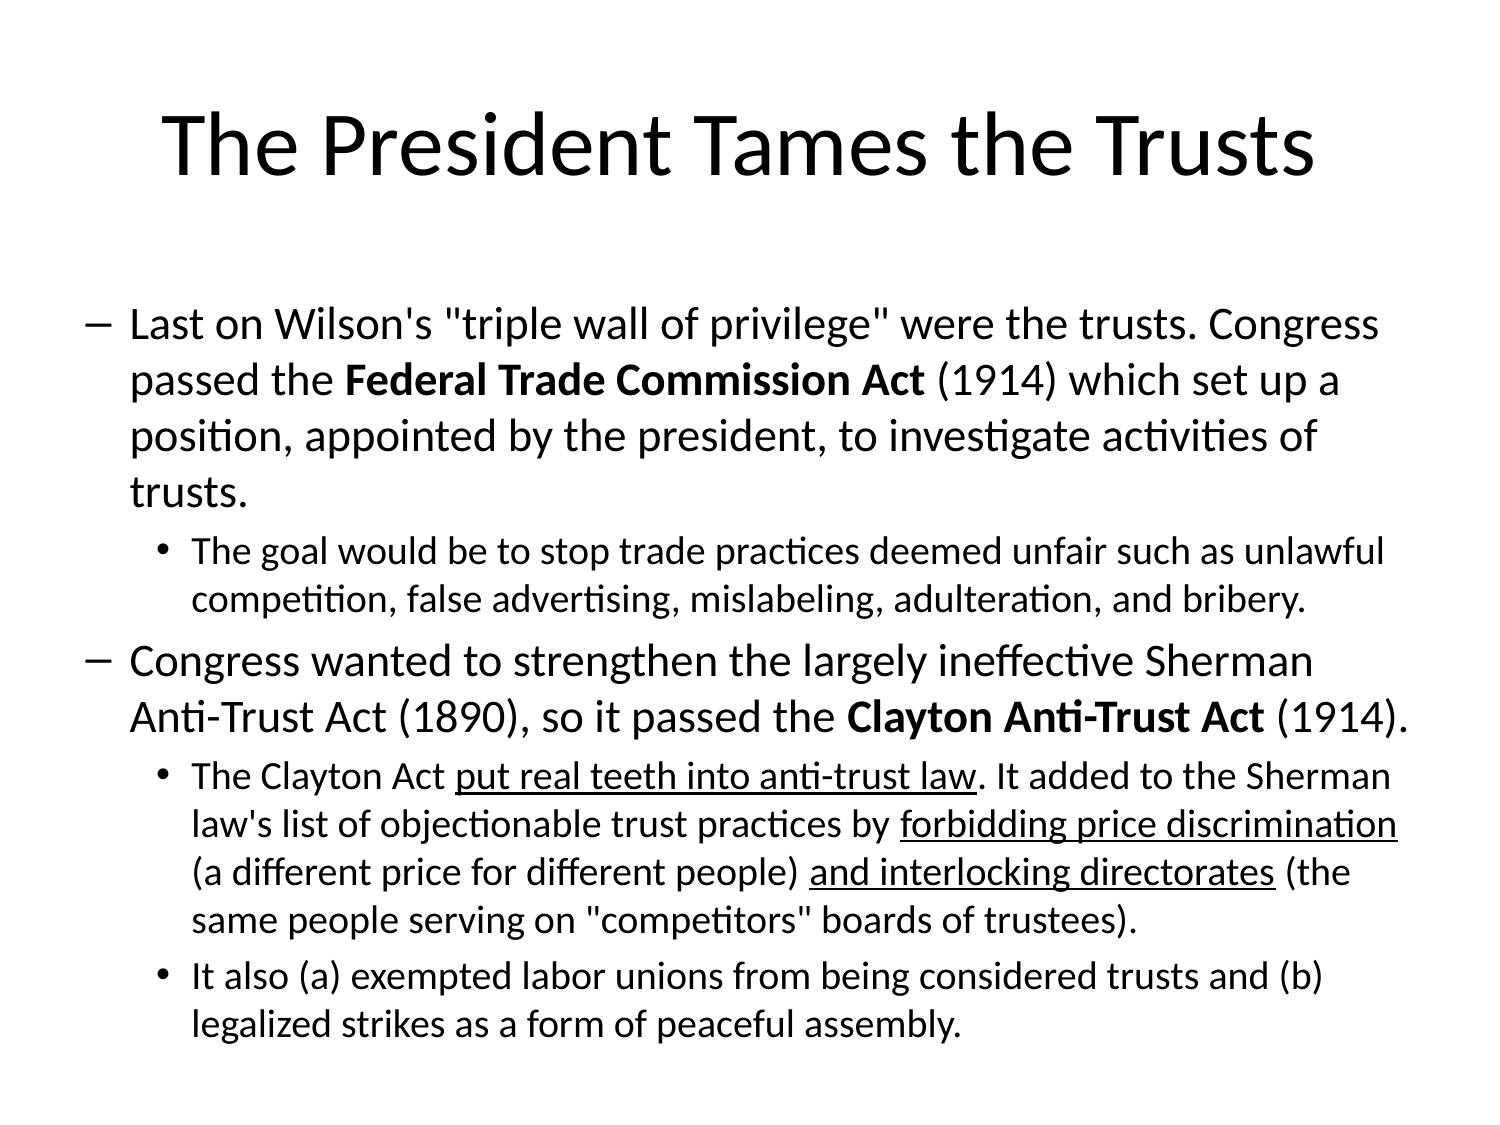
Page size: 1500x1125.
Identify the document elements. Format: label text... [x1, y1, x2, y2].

list Last on Wilson's "triple wall of privilege" were the trusts. Congress passed the Federal Trade Commission Act (1914) which set up a position, appointed by the president, to investigate activities of trusts. The goal would be to stop trade practices deemed unfair such as unlawful competition, false advertising, mislabeling, adulteration, and bribery. Congress wanted to strengthen the largely ineffective Sherman Anti-Trust Act (1890), so it passed the Clayton Anti-Trust Act (1914). The Clayton Act put real teeth into anti-trust law. It added to the Sherman law's list of objectionable trust practices by forbidding price discrimination (a different price for different people) and interlocking directorates (the same people serving on "competitors" boards of trustees). It also (a) exempted labor unions from being considered trusts and (b) legalized strikes as a form of peaceful assembly. [0, 212, 1425, 1075]
title The President Tames the Trusts [75, 45, 1425, 212]
